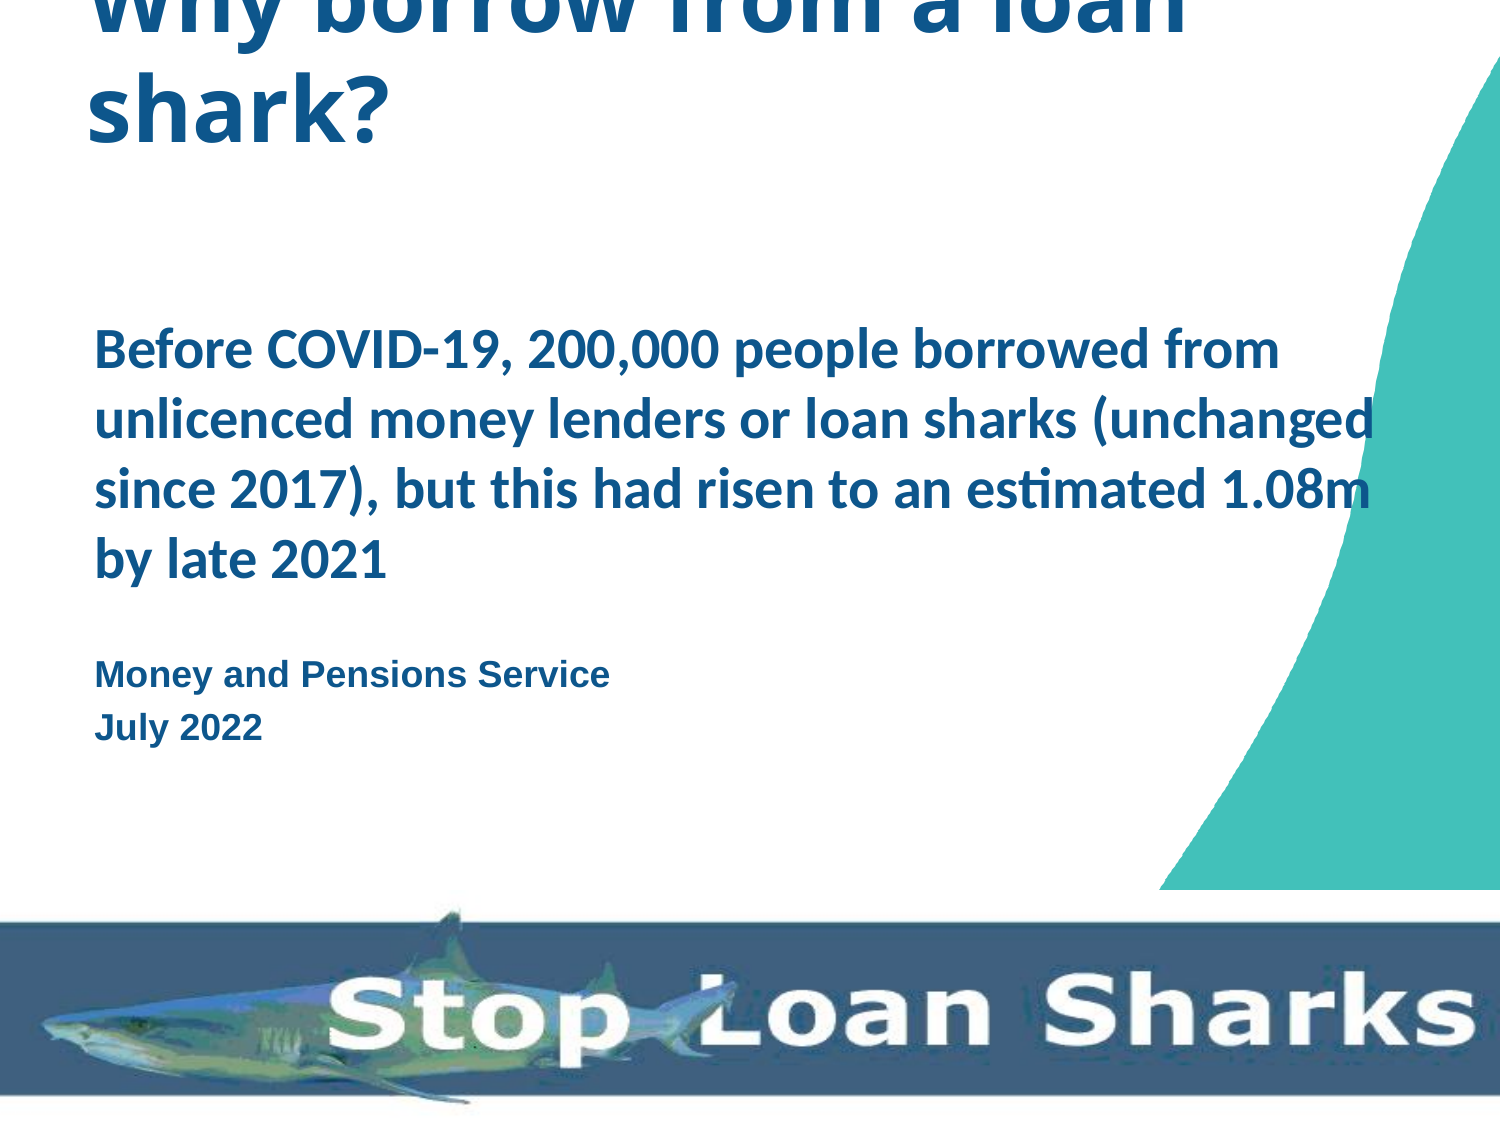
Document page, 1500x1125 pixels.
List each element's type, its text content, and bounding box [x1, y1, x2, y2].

text_box Why borrow from a loan shark? [86, 0, 1362, 161]
picture [0, 0, 1500, 1125]
text_box Before COVID-19, 200,000 people borrowed from unlicenced money lenders or loan sharks (unchanged since 2017), but this had risen to an estimated 1.08m by late 2021 Money and Pensions Service July 2022 [86, 302, 1388, 622]
